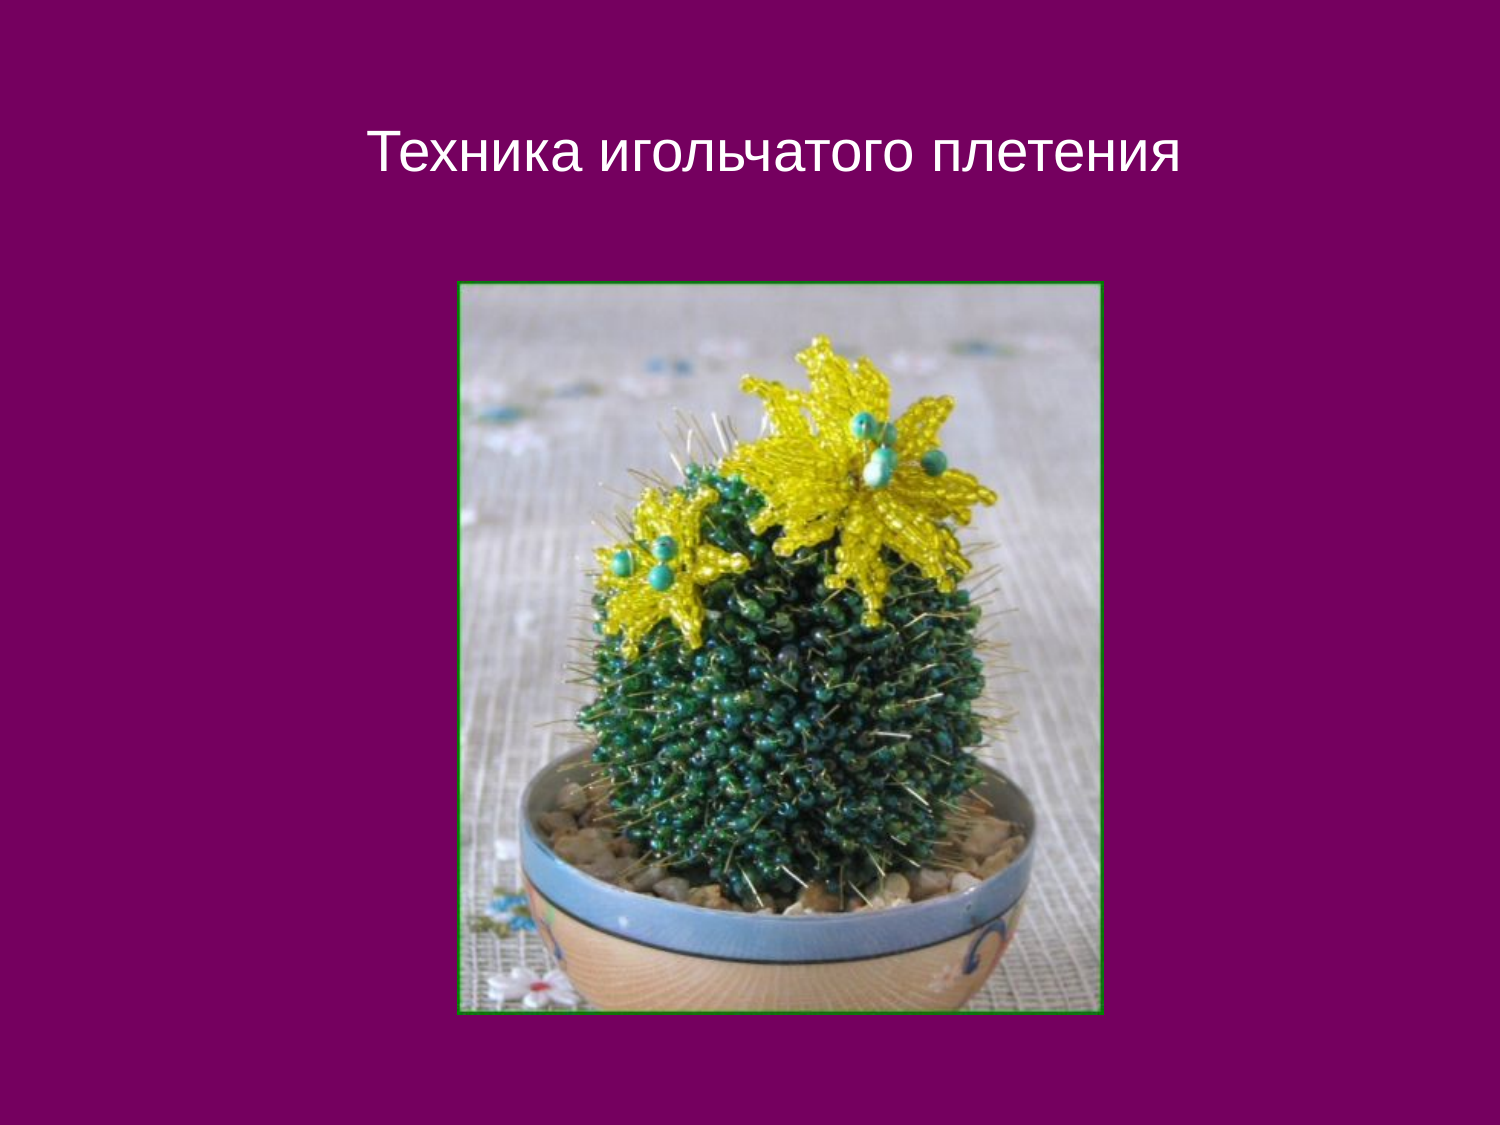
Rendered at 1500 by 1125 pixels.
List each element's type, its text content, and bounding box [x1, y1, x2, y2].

picture [456, 280, 1104, 1015]
text_box Техника игольчатого плетения [351, 105, 1299, 191]
